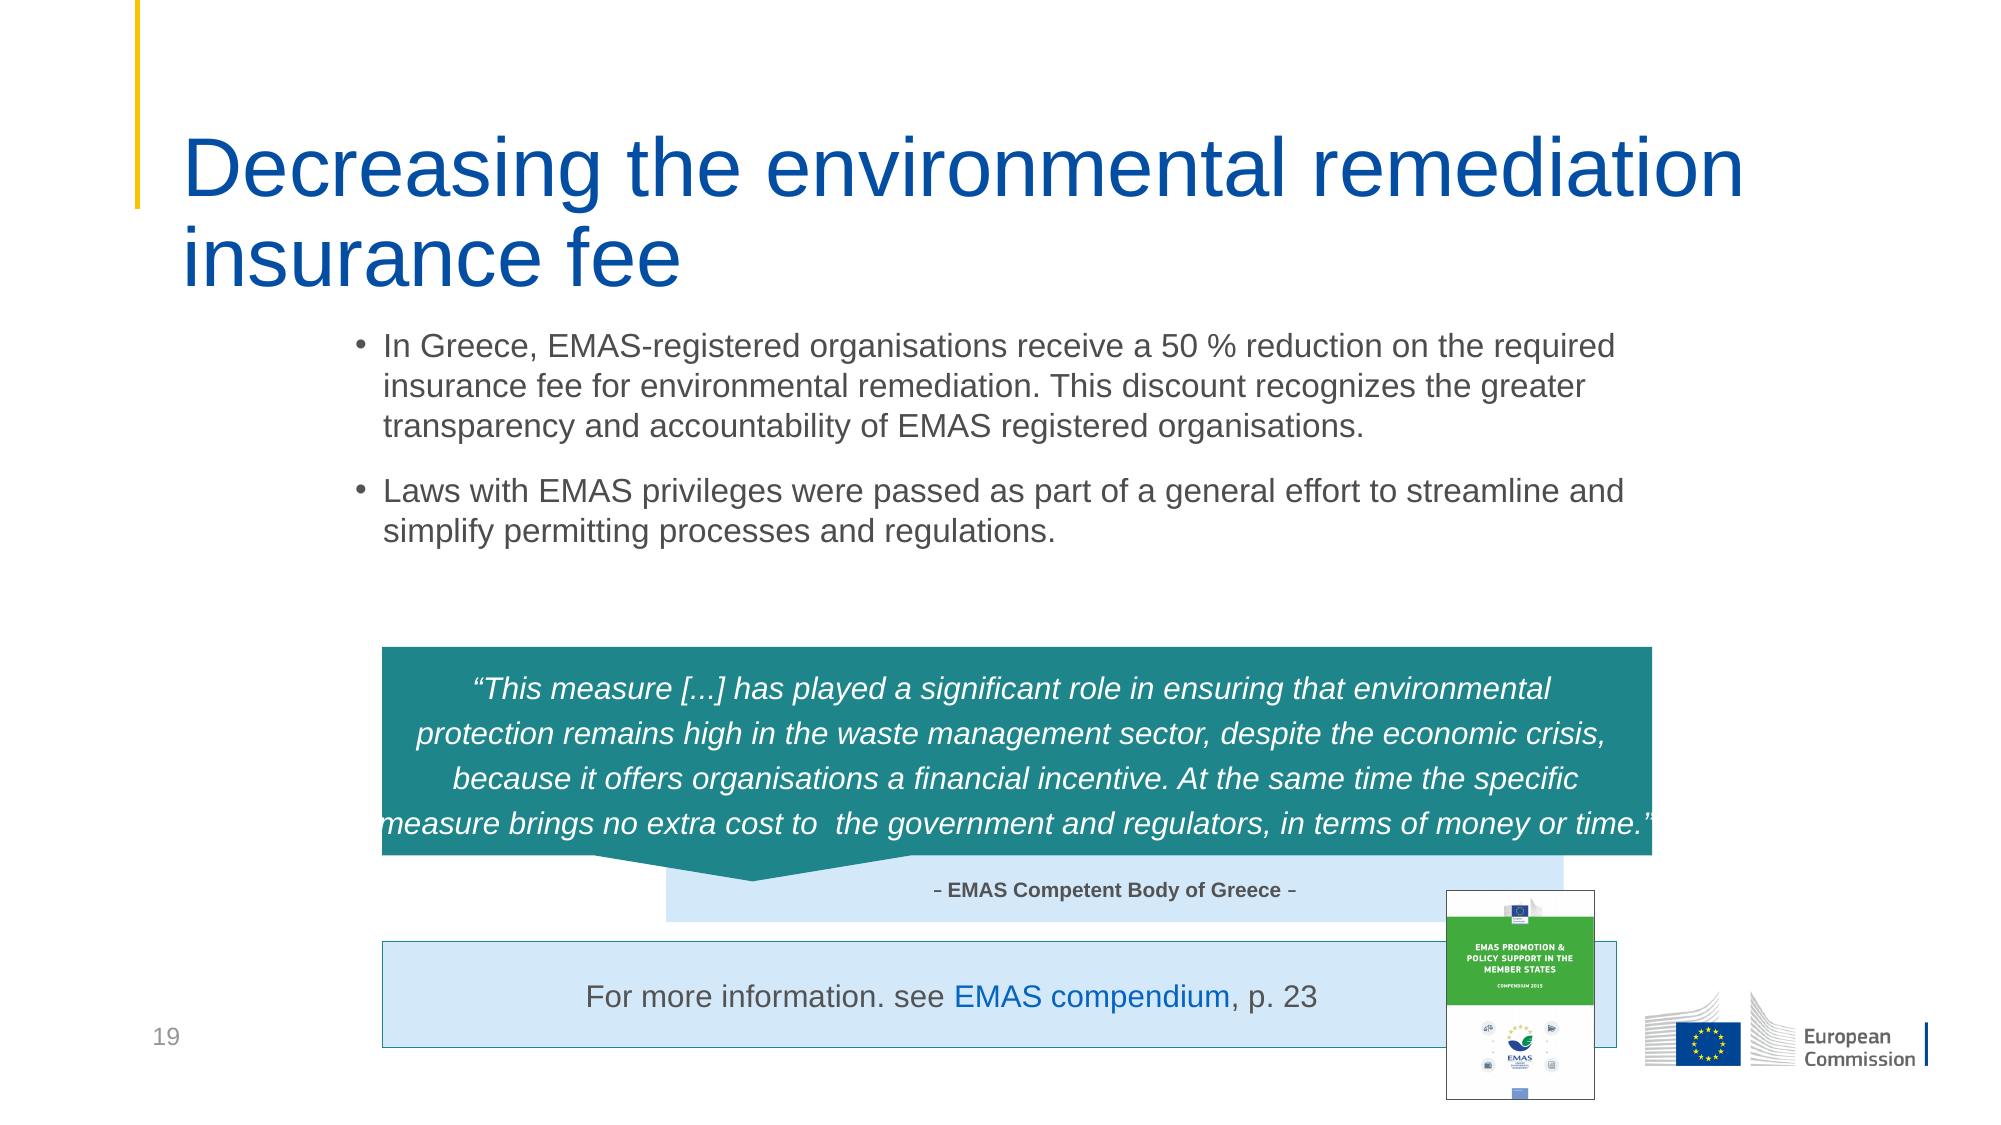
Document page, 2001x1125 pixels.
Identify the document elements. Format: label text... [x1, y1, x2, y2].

text_box “This measure [...] has played a significant role in ensuring that environmental protection remains high in the waste management sector, despite the economic crisis, because it offers organisations a financial incentive. At the same time the specific measure brings no extra cost to the government and regulators, in terms of money or time.” [382, 646, 1653, 882]
text_box For more information. see EMAS compendium, p. 23 [1595, 941, 1617, 1048]
picture [1446, 890, 1594, 1099]
text_box For more information. see EMAS compendium, p. 23 [382, 941, 1446, 1048]
text_box – EMAS Competent Body of Greece – [666, 856, 1564, 923]
title Decreasing the environmental remediation insurance fee [168, 176, 1893, 305]
slide_number 19 [137, 1005, 588, 1066]
text_box In Greece, EMAS-registered organisations receive a 50 % reduction on the required insurance fee for environmental remediation. This discount recognizes the greater transparency and accountability of EMAS registered organisations. Laws with EMAS privileges were passed as part of a general effort to streamline and simplify permitting processes and regulations. [349, 316, 1654, 683]
picture [1645, 991, 1928, 1066]
